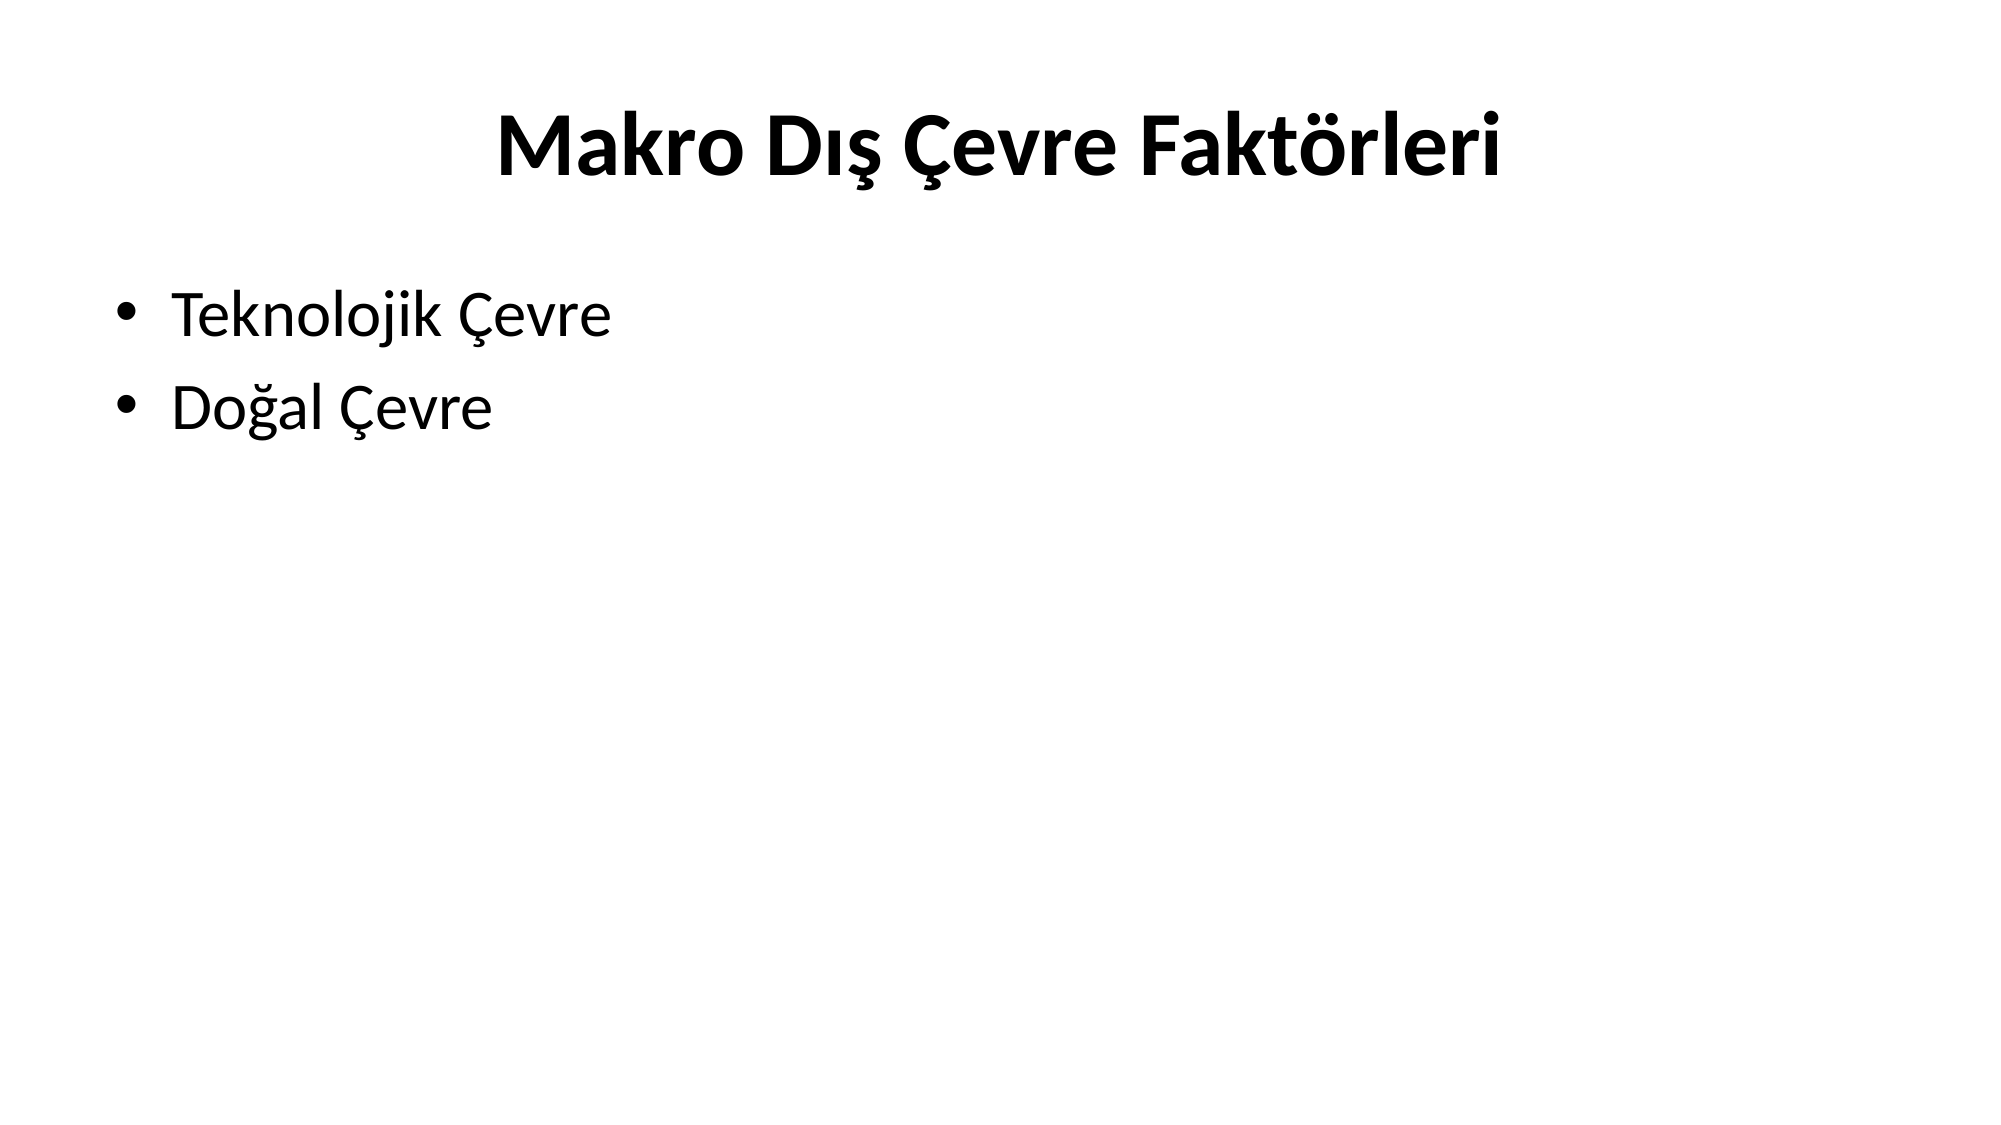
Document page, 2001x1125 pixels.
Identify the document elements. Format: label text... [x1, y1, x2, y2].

title Makro Dış Çevre Faktörleri [99, 45, 1900, 233]
list Teknolojik Çevre Doğal Çevre [99, 262, 1900, 1005]
